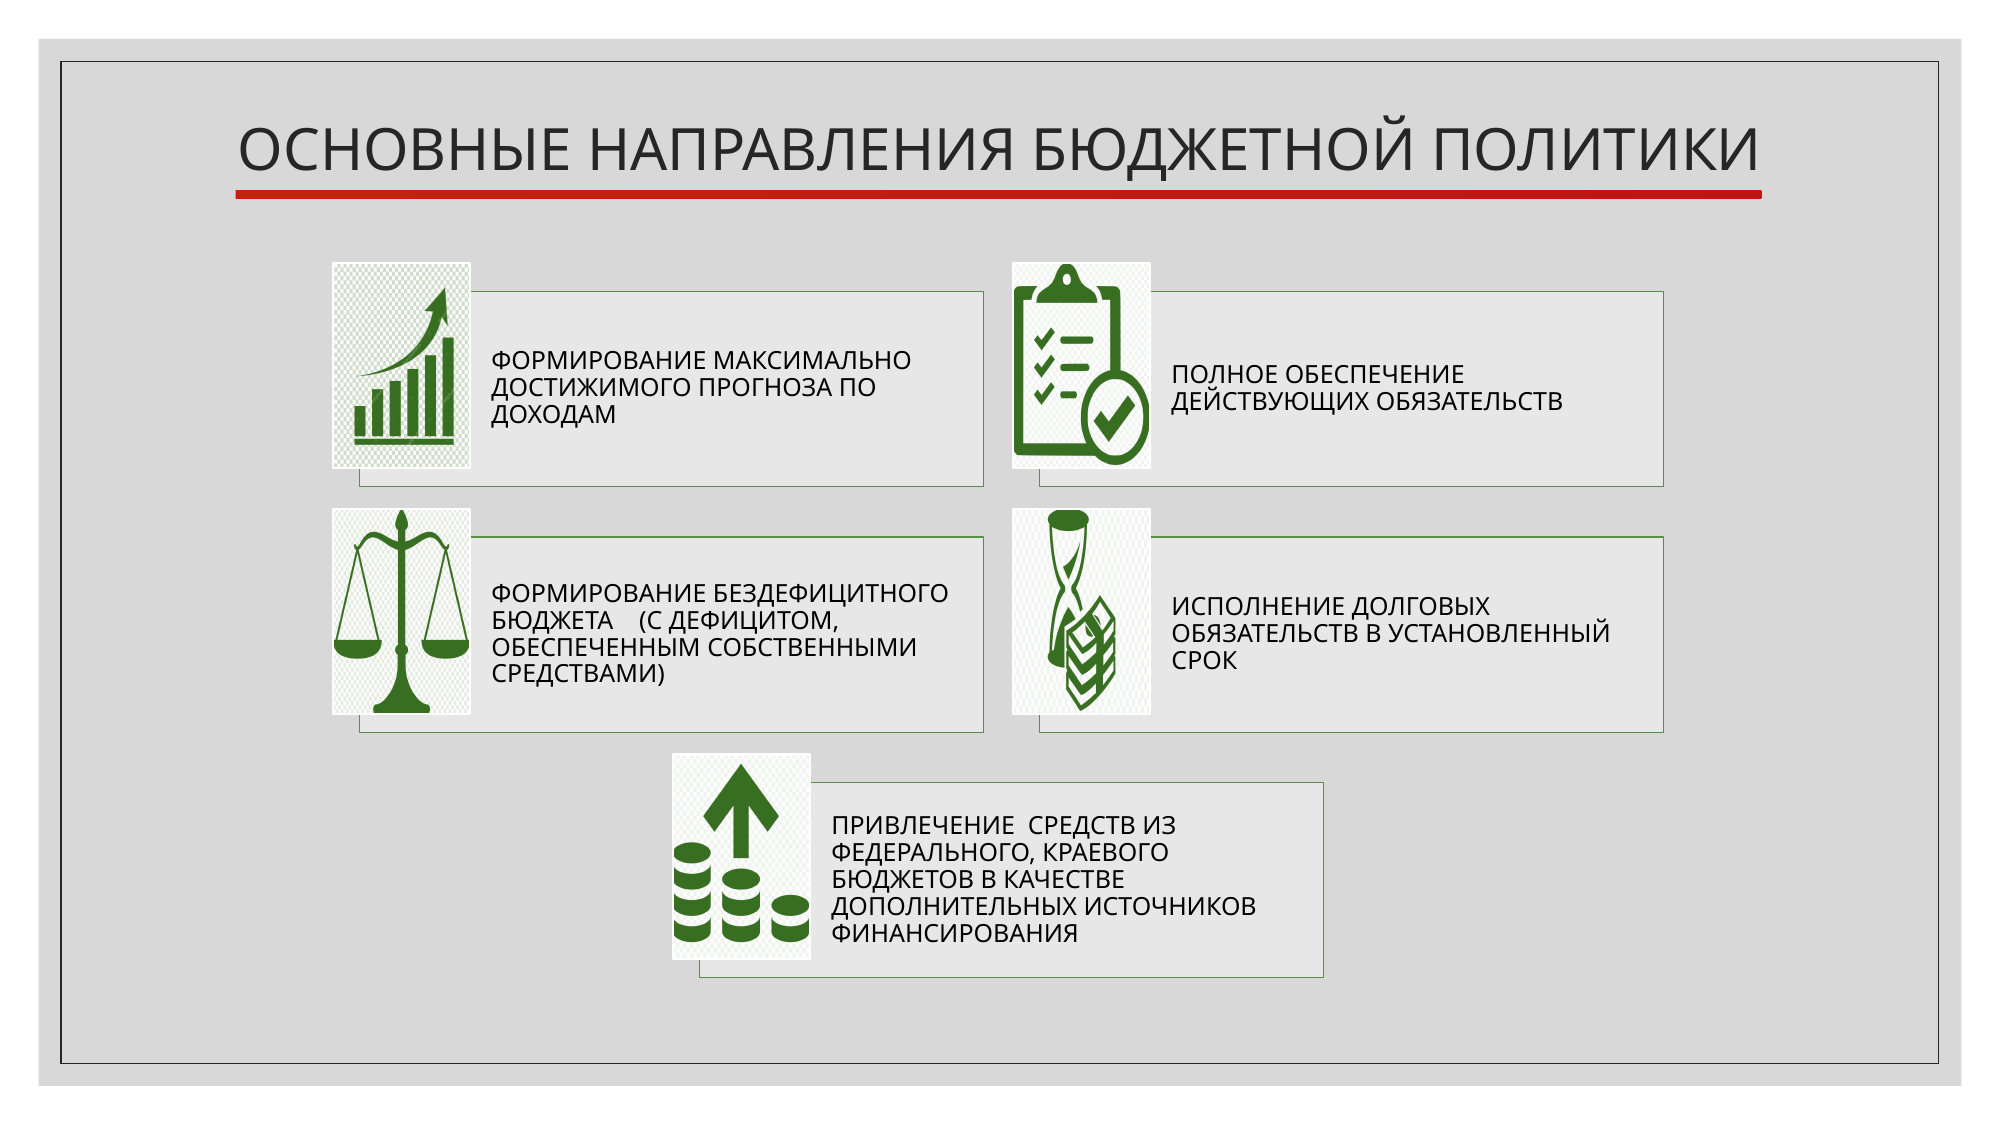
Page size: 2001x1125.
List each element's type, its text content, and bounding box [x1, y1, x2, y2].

text_box [235, 190, 1762, 199]
title ОСНОВНЫЕ НАПРАВЛЕНИЯ БЮДЖЕТНОЙ ПОЛИТИКИ [174, 88, 1825, 216]
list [195, 255, 1801, 986]
